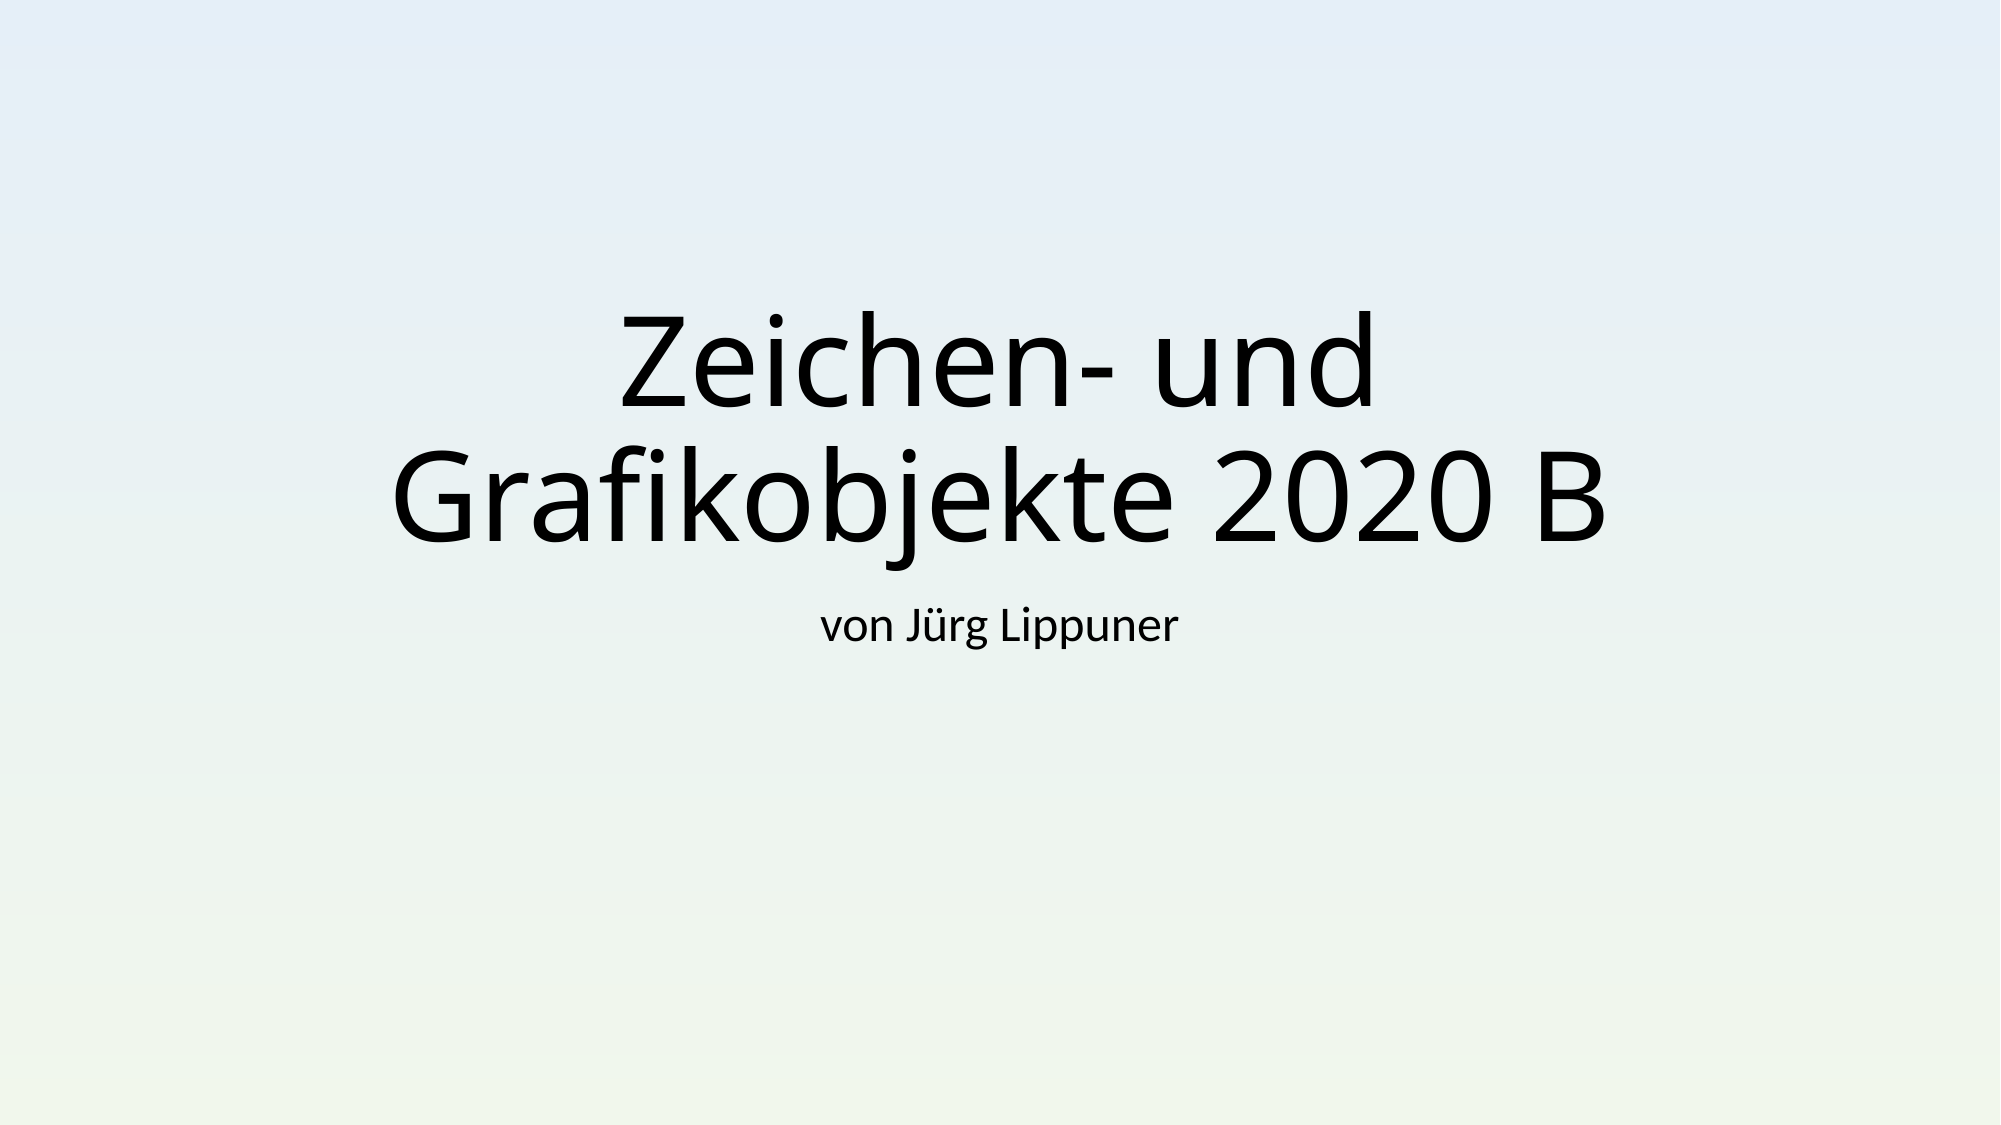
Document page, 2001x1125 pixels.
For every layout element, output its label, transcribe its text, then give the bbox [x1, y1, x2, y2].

title Zeichen- und Grafikobjekte 2020 B [249, 184, 1750, 576]
subtitle von Jürg Lippuner [249, 590, 1750, 863]
